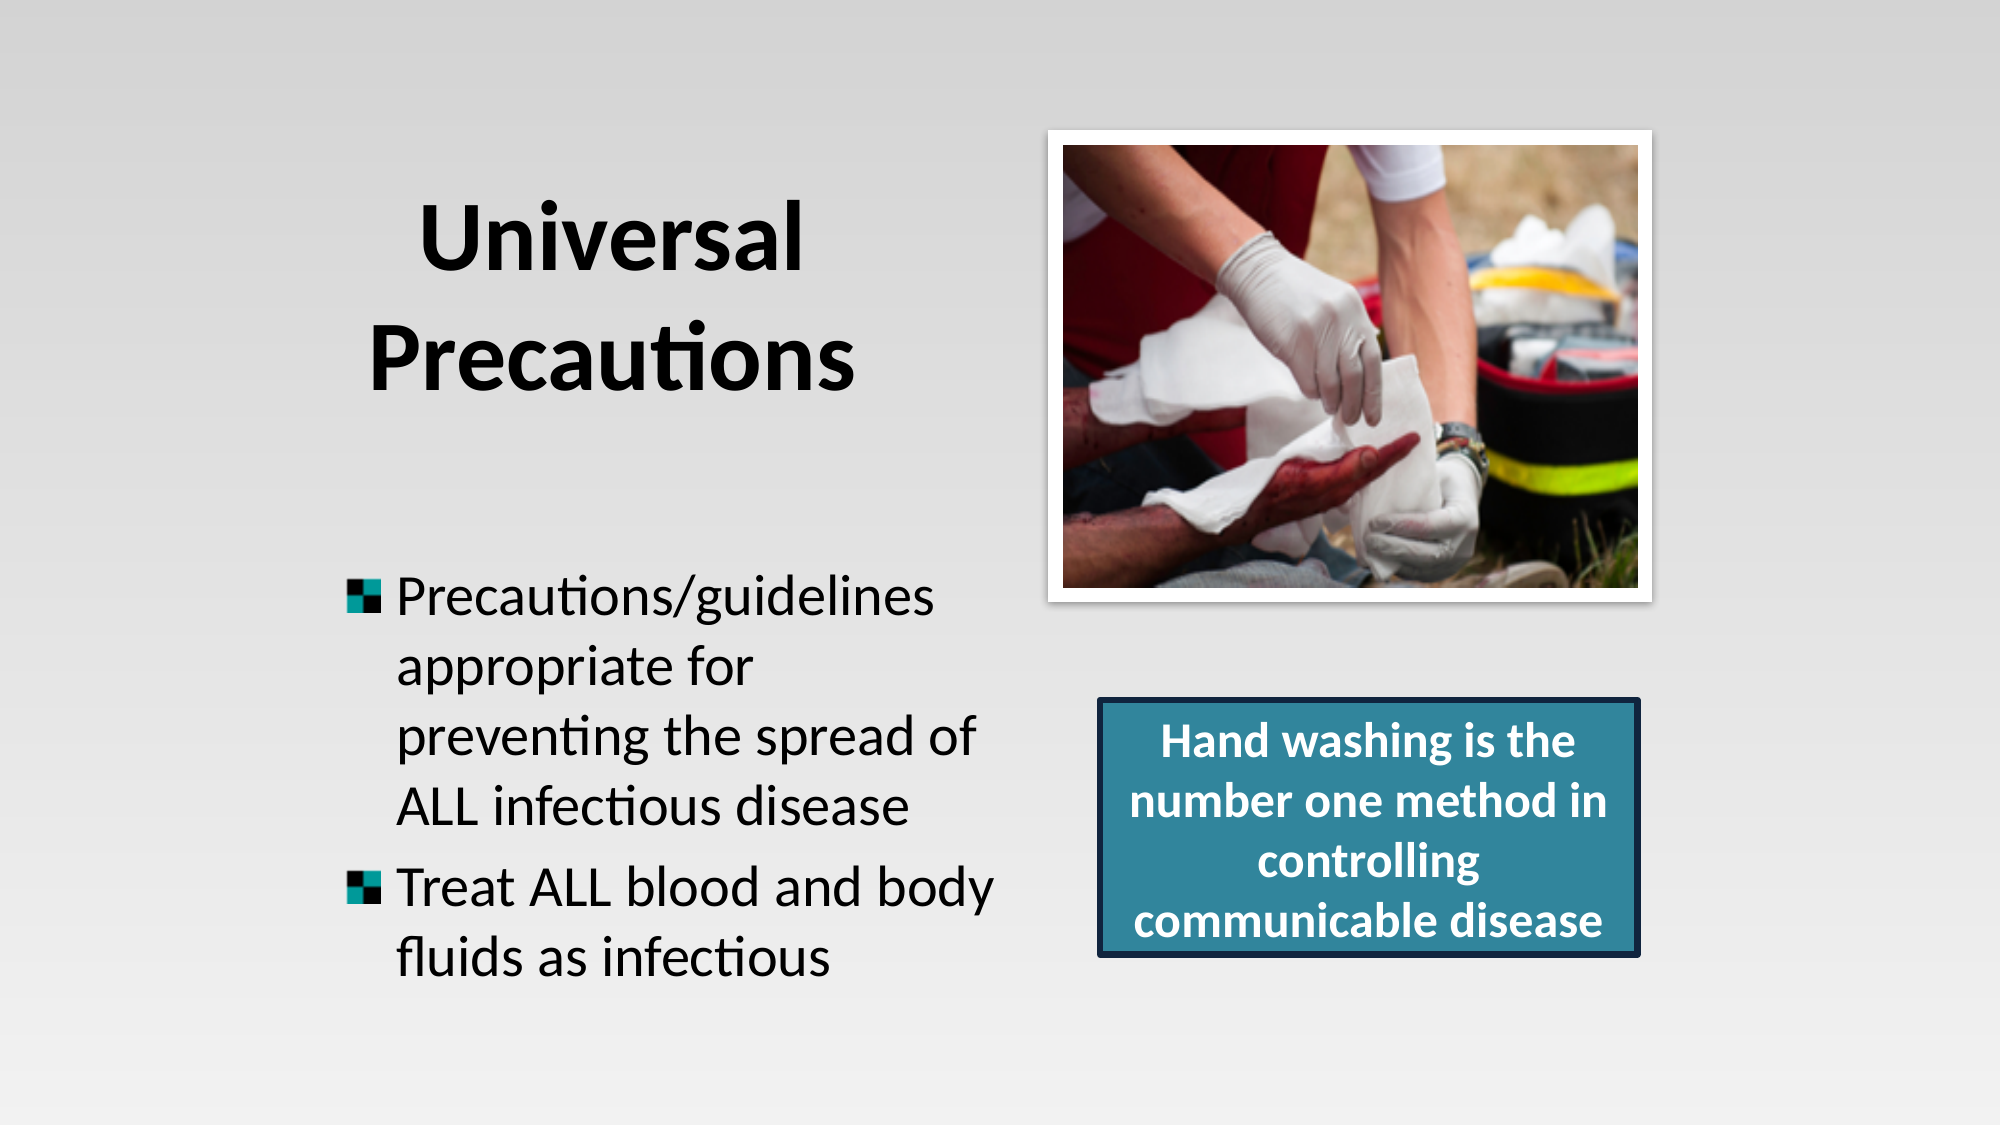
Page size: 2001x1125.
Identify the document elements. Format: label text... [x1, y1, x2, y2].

text_box Hand washing is the number one method in controlling communicable disease [1099, 699, 1638, 955]
picture [339, 571, 381, 613]
list Precautions/guidelines appropriate for preventing the spread of ALL infectious disease Treat ALL blood and body fluids as infectious [324, 549, 1025, 1075]
title Universal Precautions [300, 93, 925, 488]
picture [1062, 144, 1638, 588]
picture [339, 863, 381, 904]
